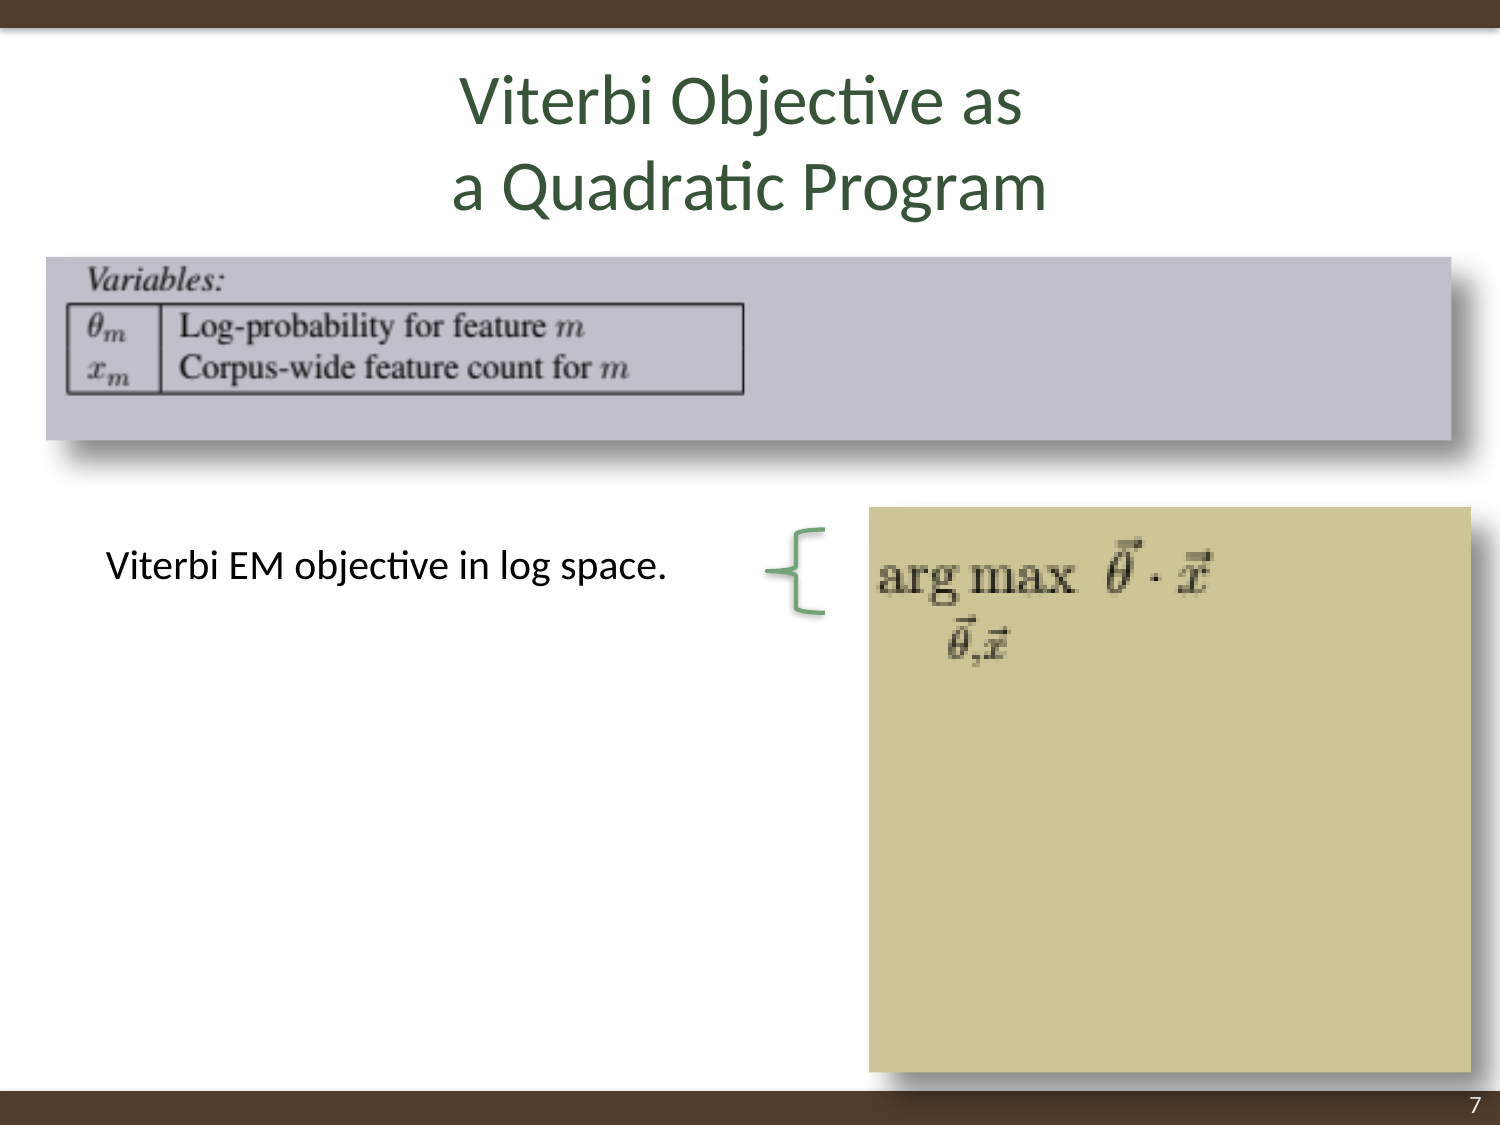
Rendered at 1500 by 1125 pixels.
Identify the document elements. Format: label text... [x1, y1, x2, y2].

picture [868, 516, 1223, 668]
text_box [868, 506, 1472, 1073]
picture [62, 262, 745, 396]
slide_number 7 [1146, 1074, 1497, 1125]
text_box Viterbi EM objective in log space. [91, 530, 767, 596]
title Viterbi Objective as a Quadratic Program [75, 45, 1425, 233]
text_box [45, 256, 1452, 441]
text_box [764, 527, 825, 615]
